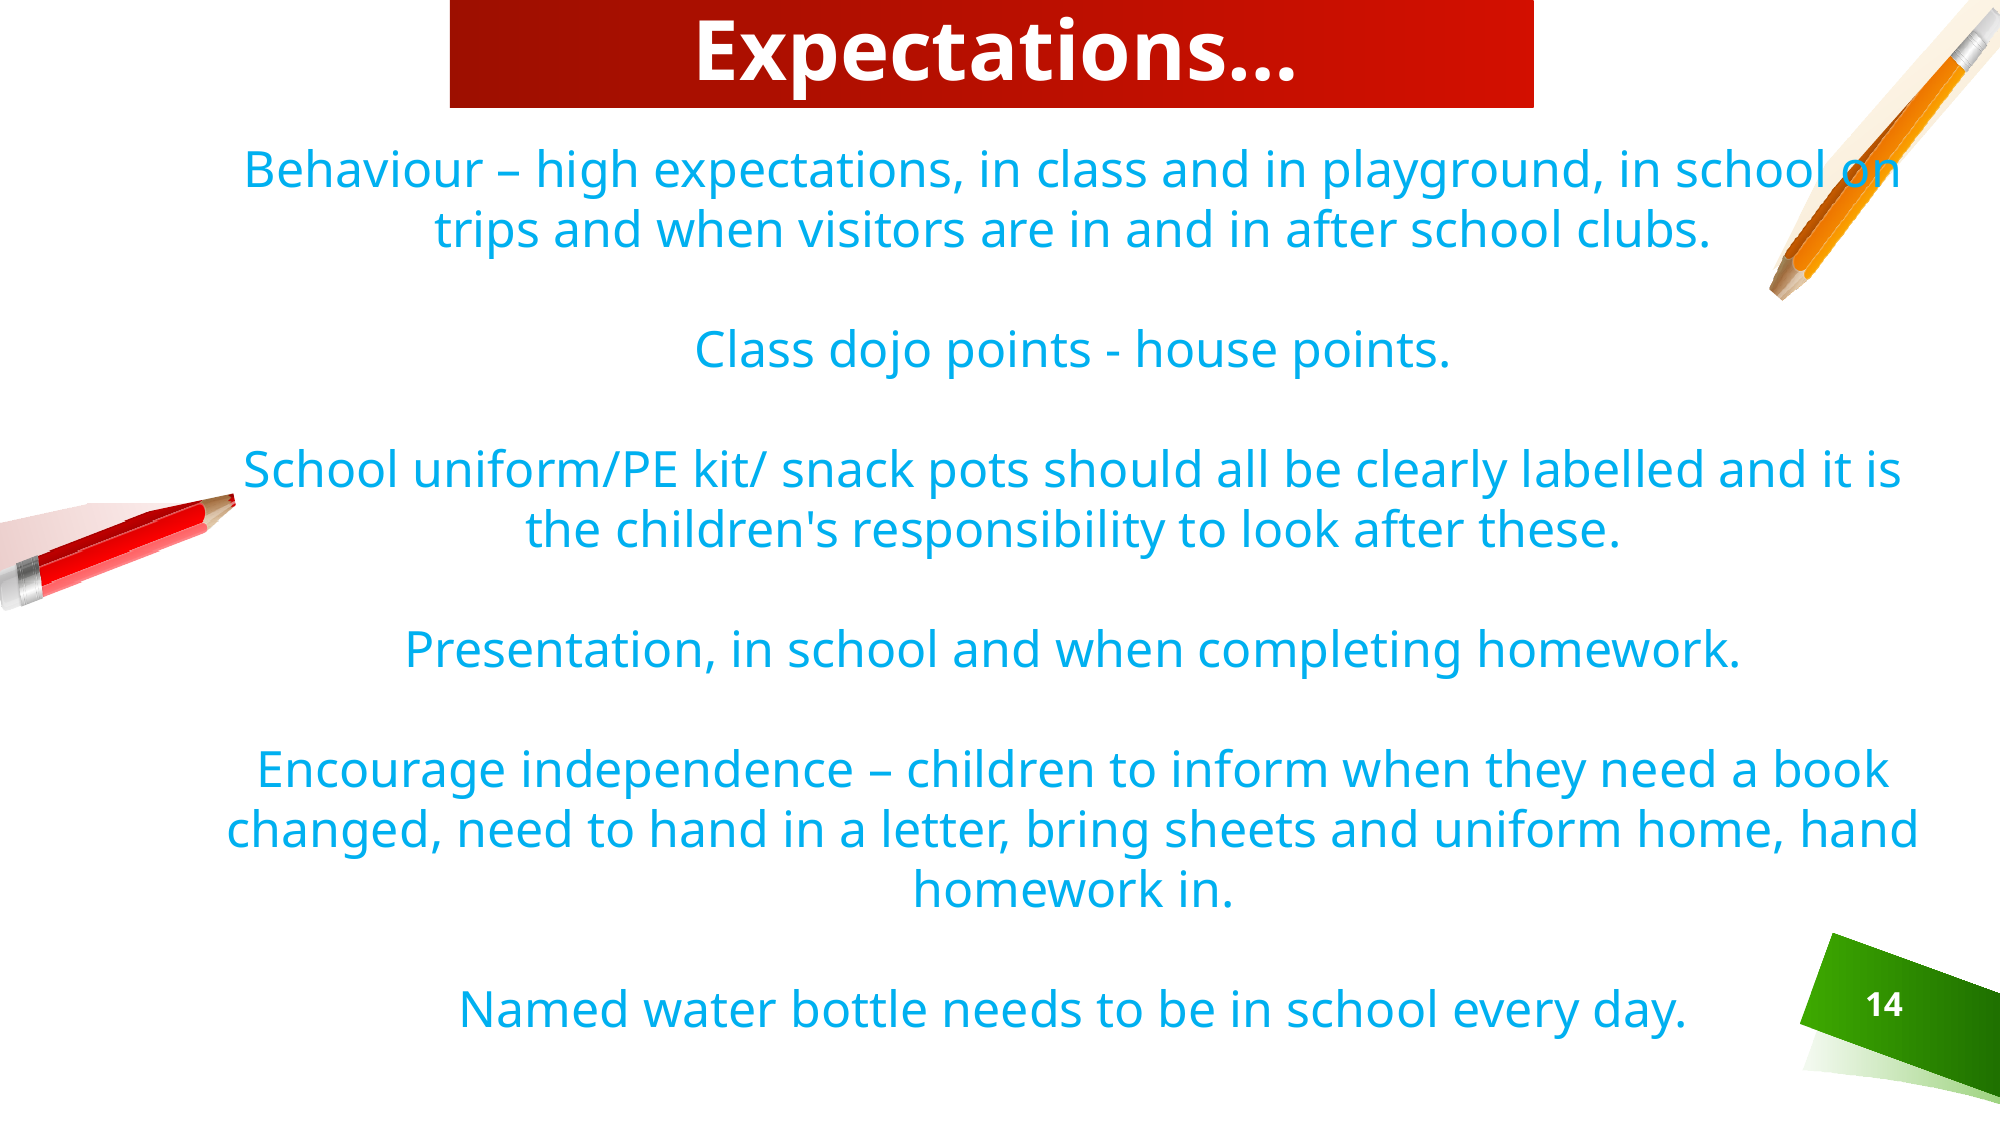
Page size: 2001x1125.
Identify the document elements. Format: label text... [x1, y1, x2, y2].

picture [0, 499, 205, 613]
picture [1884, 0, 2000, 168]
title Expectations… [449, 0, 1534, 108]
text_box Behaviour – high expectations, in class and in playground, in school on trips and when visitors are in and in after school clubs. Class dojo points - house points. School uniform/PE kit/ snack pots should all be clearly labelled and it is the children's responsibility to look after these. Presentation, in school and when completing homework. Encourage independence – children to inform when they need a book changed, need to hand in a letter, bring sheets and uniform home, hand homework in. Named water bottle needs to be in school every day. [205, 130, 1942, 1096]
